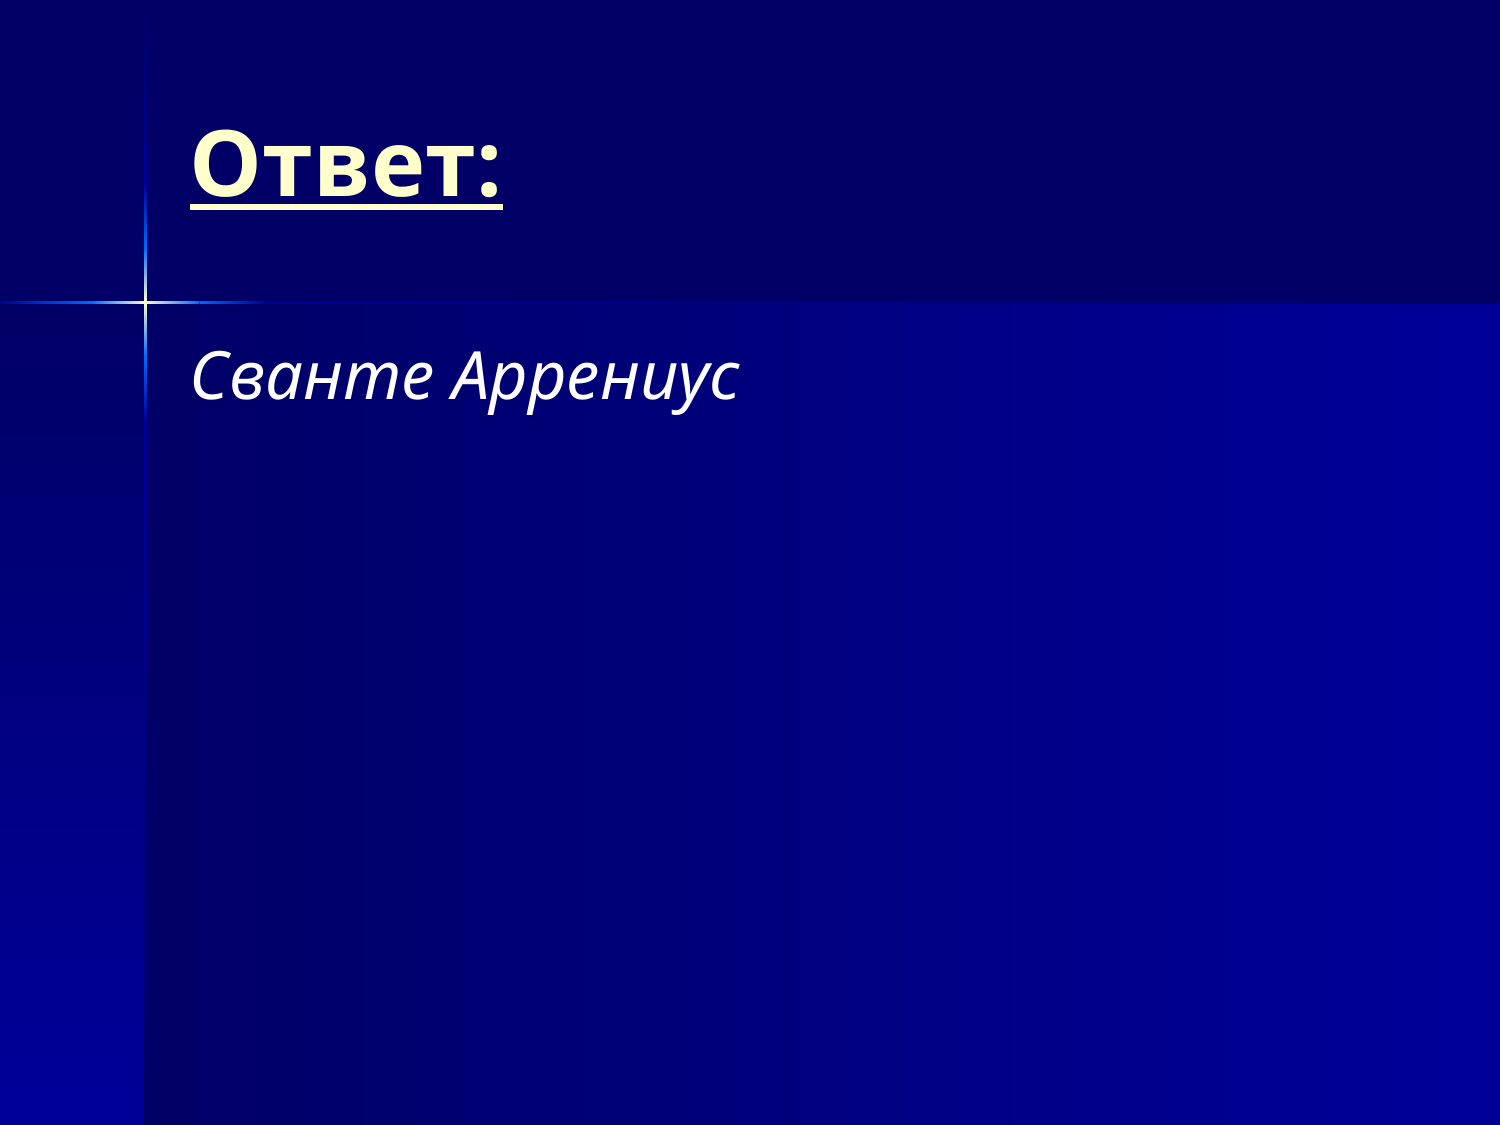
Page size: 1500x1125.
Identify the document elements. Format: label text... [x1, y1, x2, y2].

title Ответ: [174, 49, 1413, 286]
list Сванте Аррениус [174, 324, 1413, 1001]
